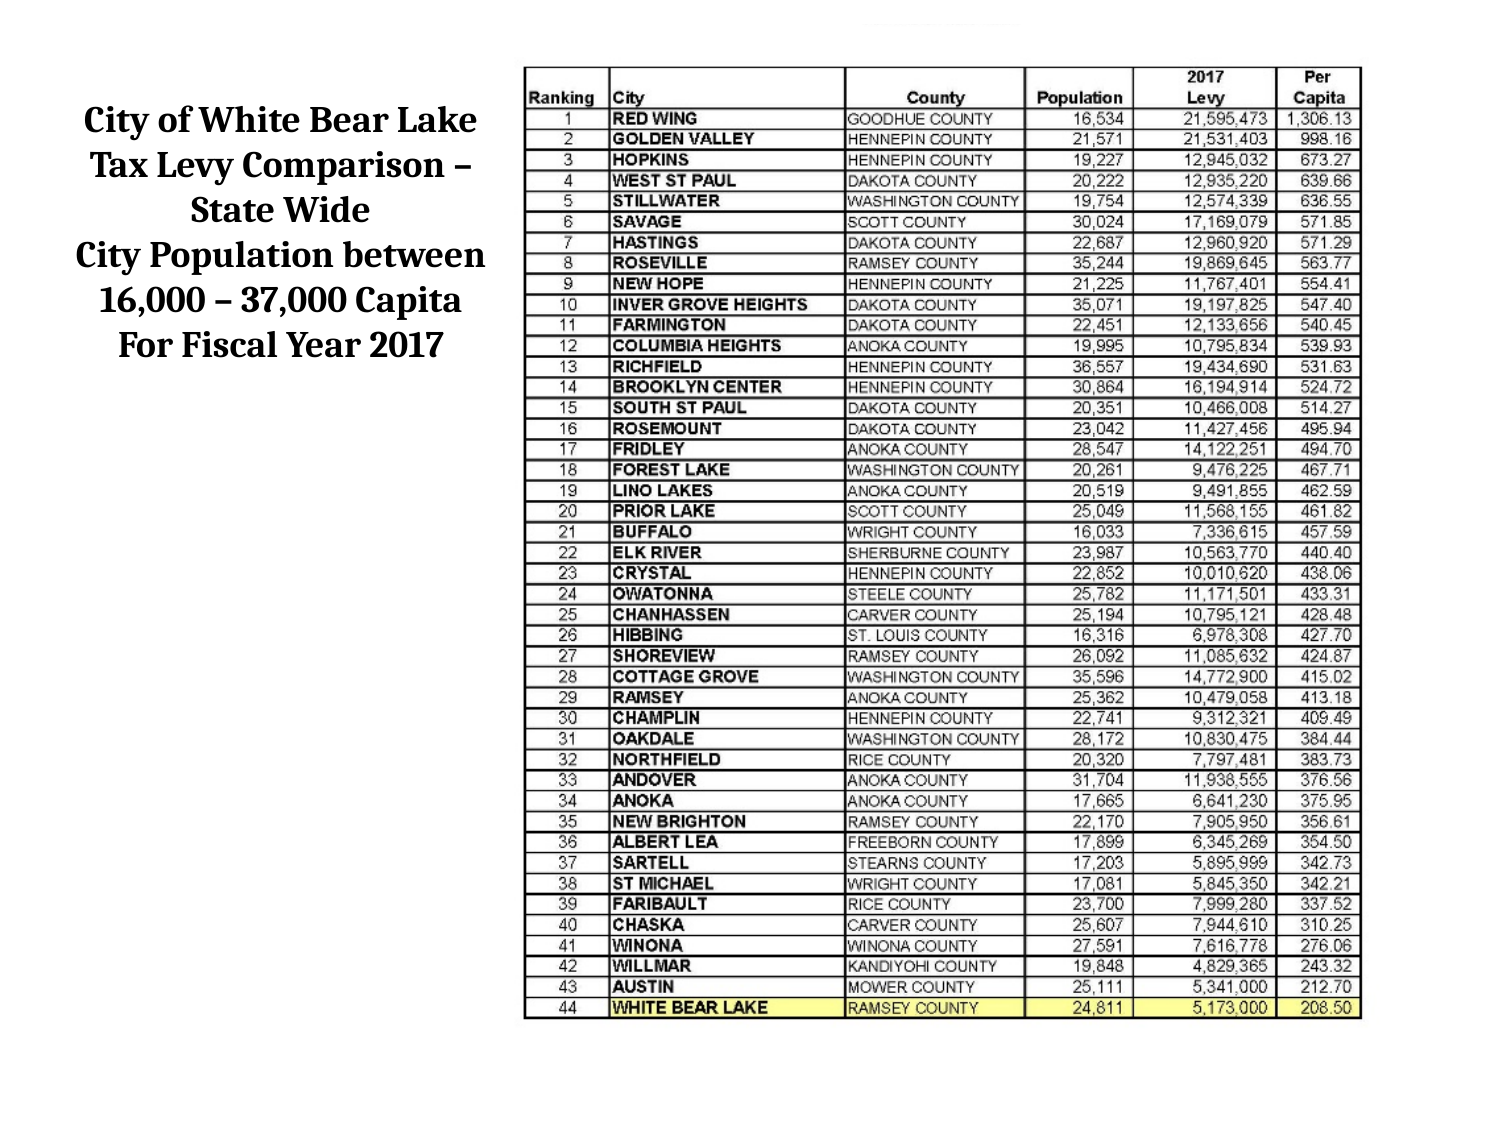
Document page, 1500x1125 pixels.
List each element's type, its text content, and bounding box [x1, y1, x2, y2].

text_box City of White Bear Lake Tax Levy Comparison – State Wide City Population between 16,000 – 37,000 Capita For Fiscal Year 2017 [49, 87, 382, 373]
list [387, 24, 1498, 1091]
